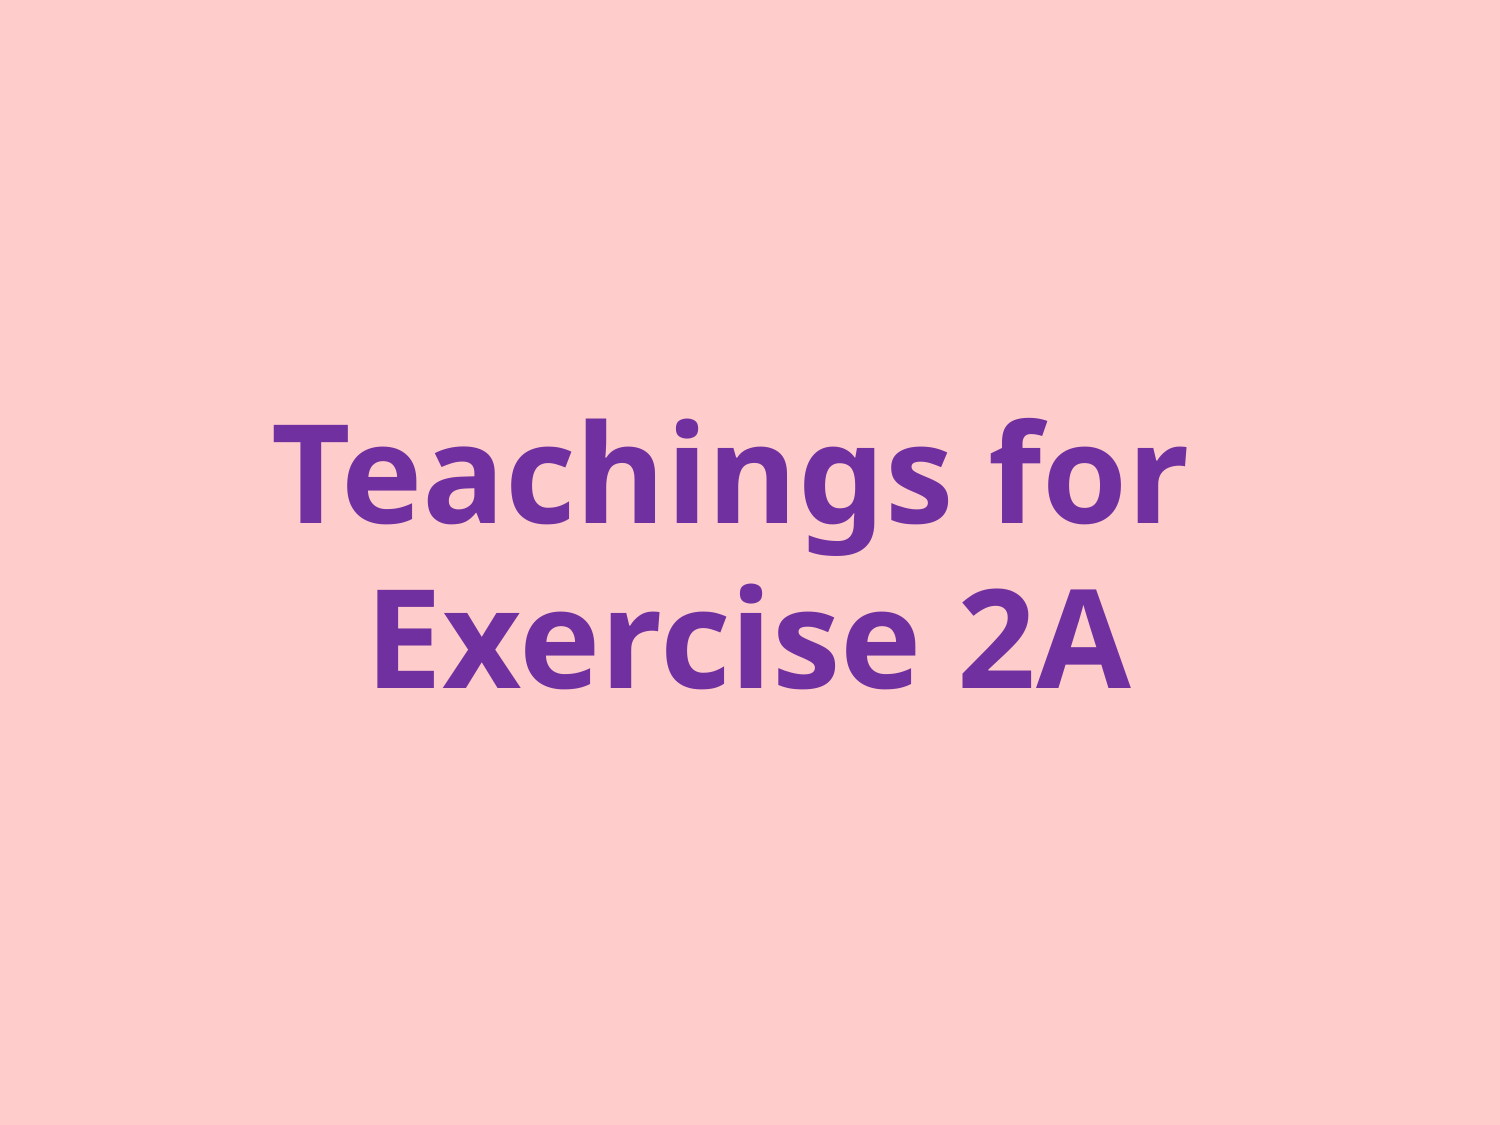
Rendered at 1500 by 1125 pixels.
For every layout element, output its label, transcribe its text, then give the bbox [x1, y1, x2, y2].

text_box Teachings for Exercise 2A [259, 380, 1238, 722]
